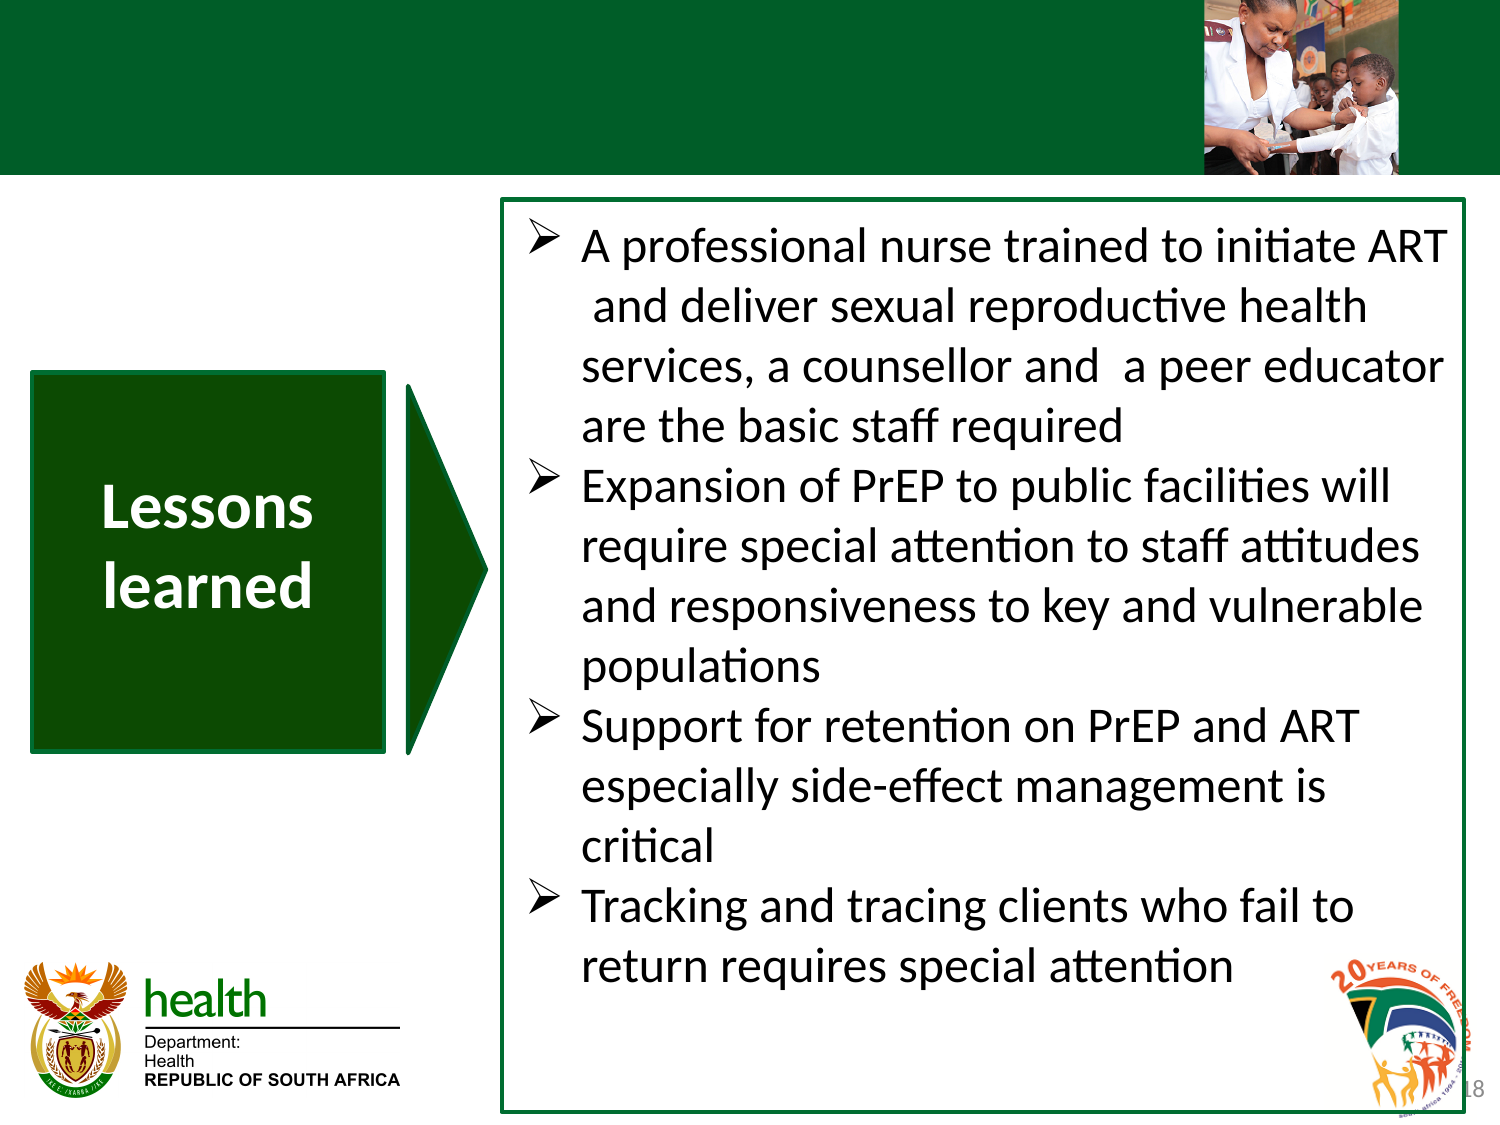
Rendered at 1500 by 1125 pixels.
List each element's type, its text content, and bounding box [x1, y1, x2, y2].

text_box [405, 383, 489, 756]
text_box A professional nurse trained to initiate ART and deliver sexual reproductive health services, a counsellor and a peer educator are the basic staff required Expansion of PrEP to public facilities will require special attention to staff attitudes and responsiveness to key and vulnerable populations Support for retention on PrEP and ART especially side-effect management is critical Tracking and tracing clients who fail to return requires special attention [509, 204, 1465, 1000]
text_box Lessons learned [30, 370, 386, 754]
picture [1204, 0, 1399, 175]
picture [1466, 953, 1477, 1065]
text_box [500, 197, 1466, 1114]
slide_number 18 [1149, 1065, 1500, 1125]
picture [24, 962, 400, 1098]
